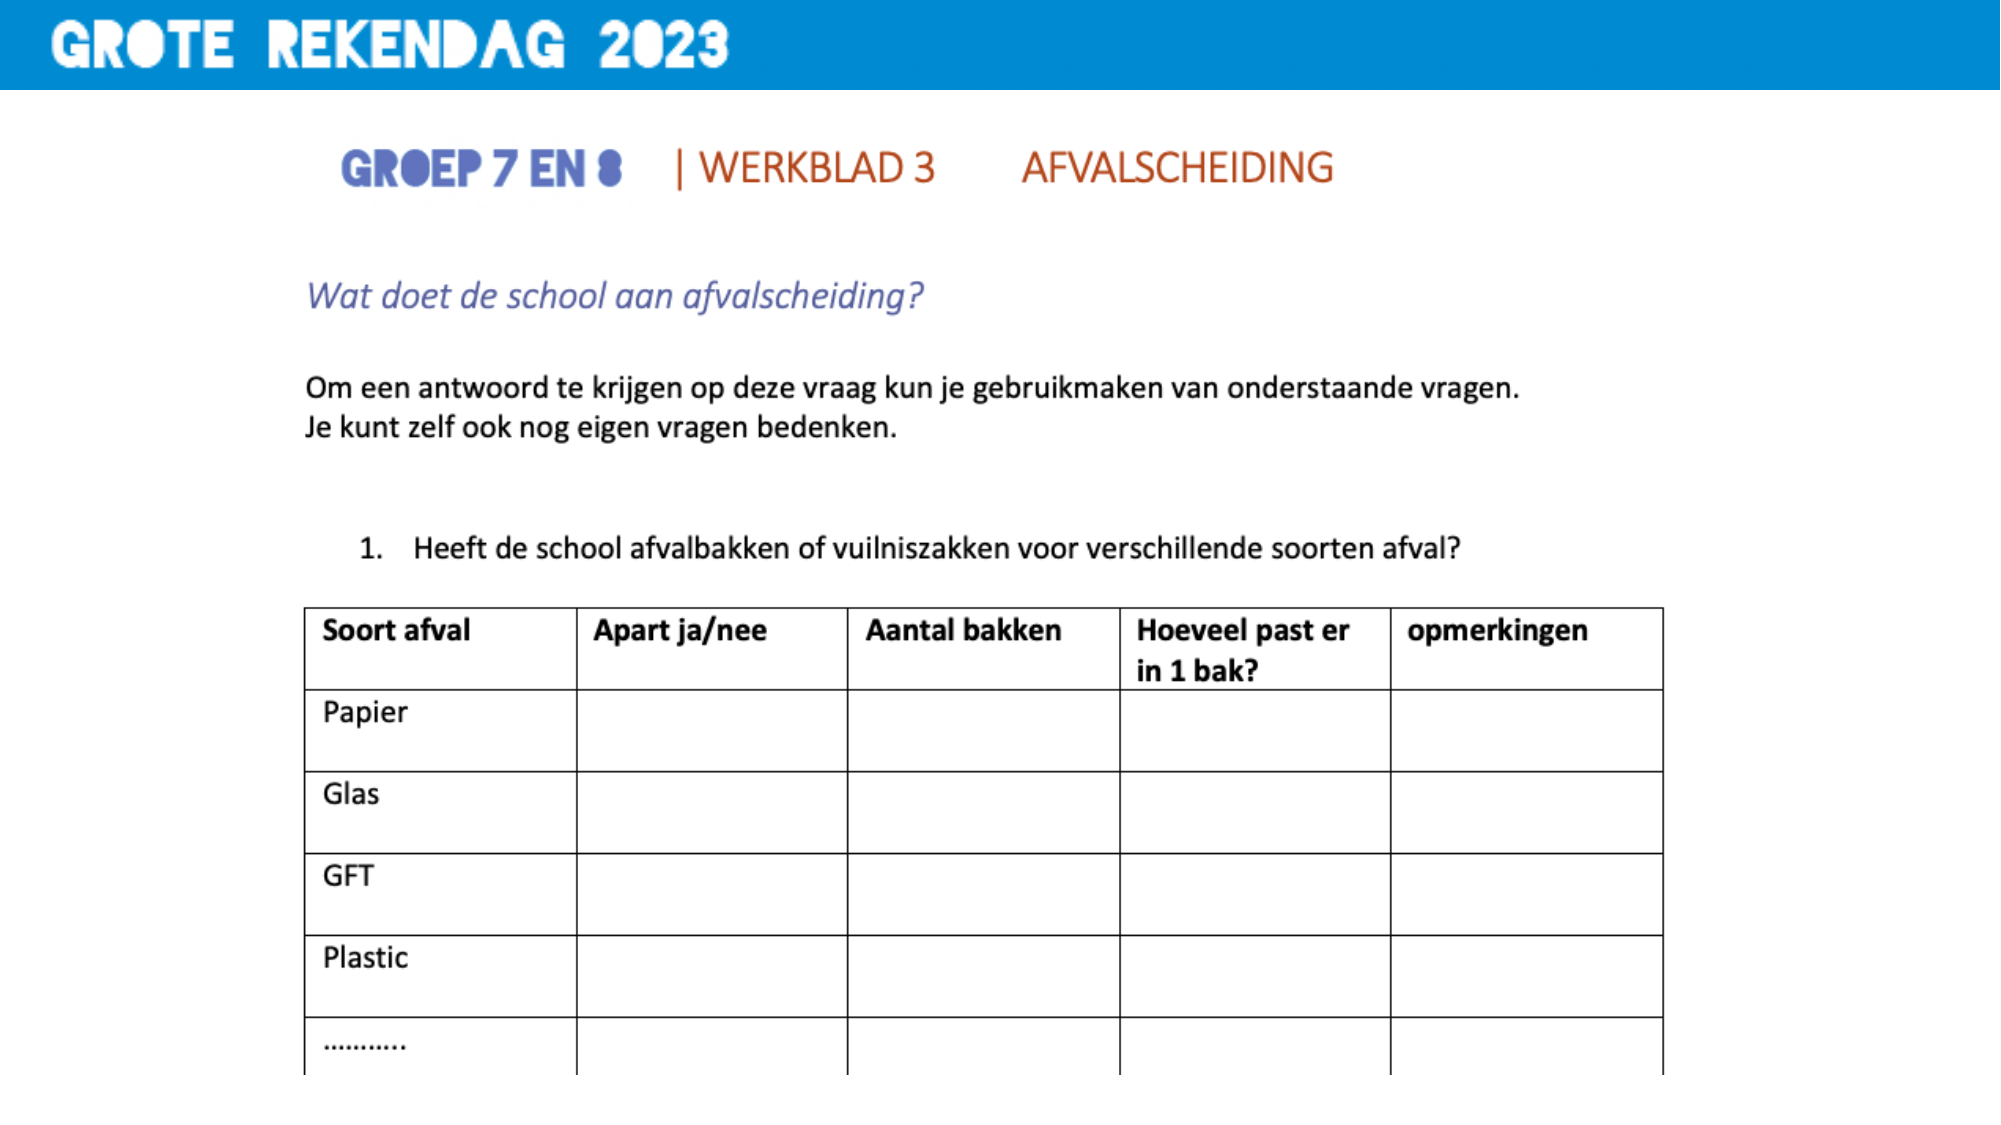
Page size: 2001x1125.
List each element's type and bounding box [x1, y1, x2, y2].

picture [269, 20, 299, 68]
picture [526, 20, 564, 68]
picture [335, 20, 401, 68]
picture [633, 20, 694, 68]
picture [249, 118, 1691, 1075]
picture [52, 20, 89, 68]
picture [302, 20, 331, 68]
picture [167, 20, 200, 68]
picture [479, 20, 524, 68]
picture [94, 20, 125, 68]
picture [699, 20, 729, 68]
picture [203, 20, 233, 68]
picture [444, 20, 477, 68]
picture [404, 20, 441, 68]
picture [127, 20, 165, 68]
picture [600, 20, 630, 68]
